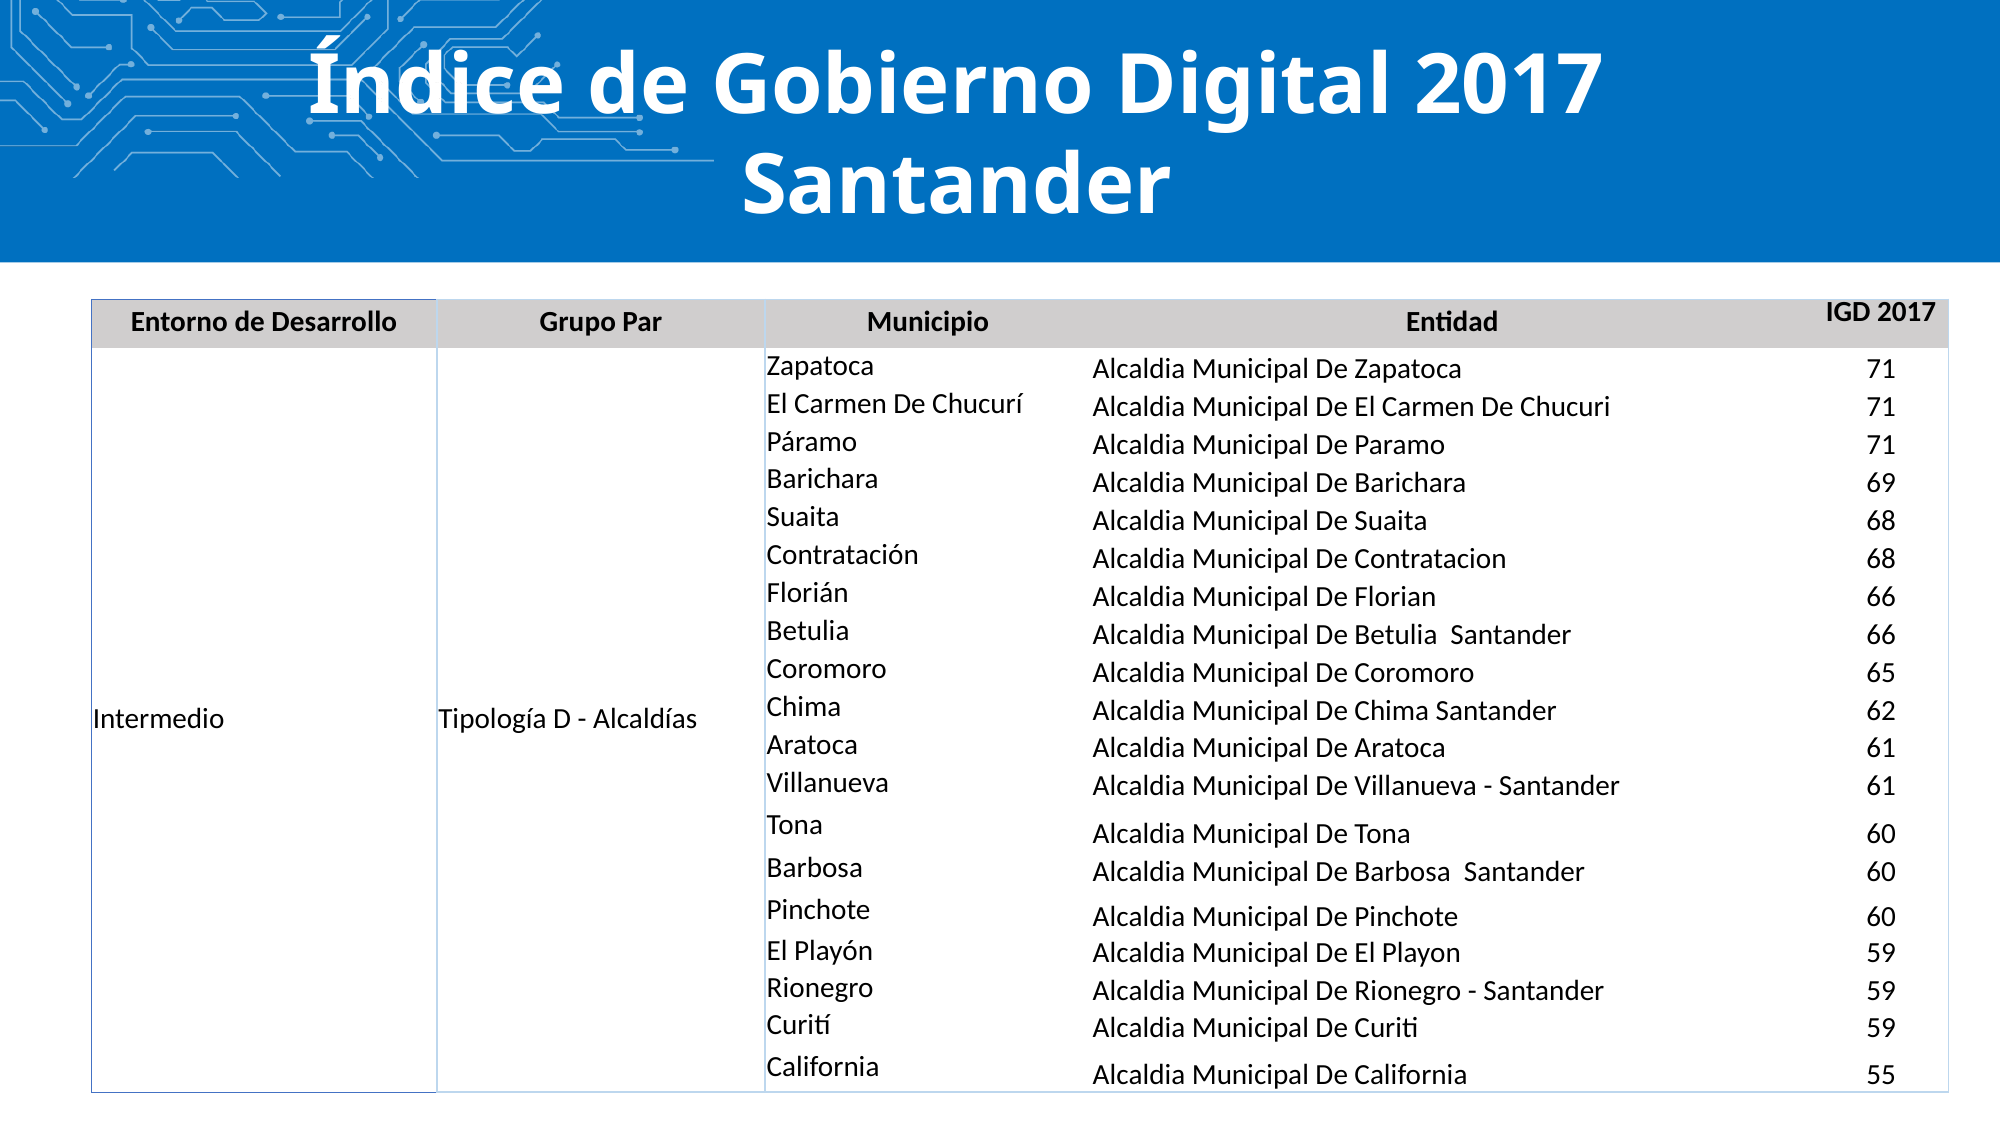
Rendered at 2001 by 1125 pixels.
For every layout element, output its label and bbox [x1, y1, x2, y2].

table_cell [92, 348, 436, 1092]
table_cell [438, 348, 764, 1091]
table_header [438, 300, 764, 348]
text_box [0, 0, 2000, 263]
table_cell [766, 348, 1948, 1091]
picture [0, 0, 716, 178]
table_header [766, 300, 1948, 348]
table_header [92, 300, 436, 348]
